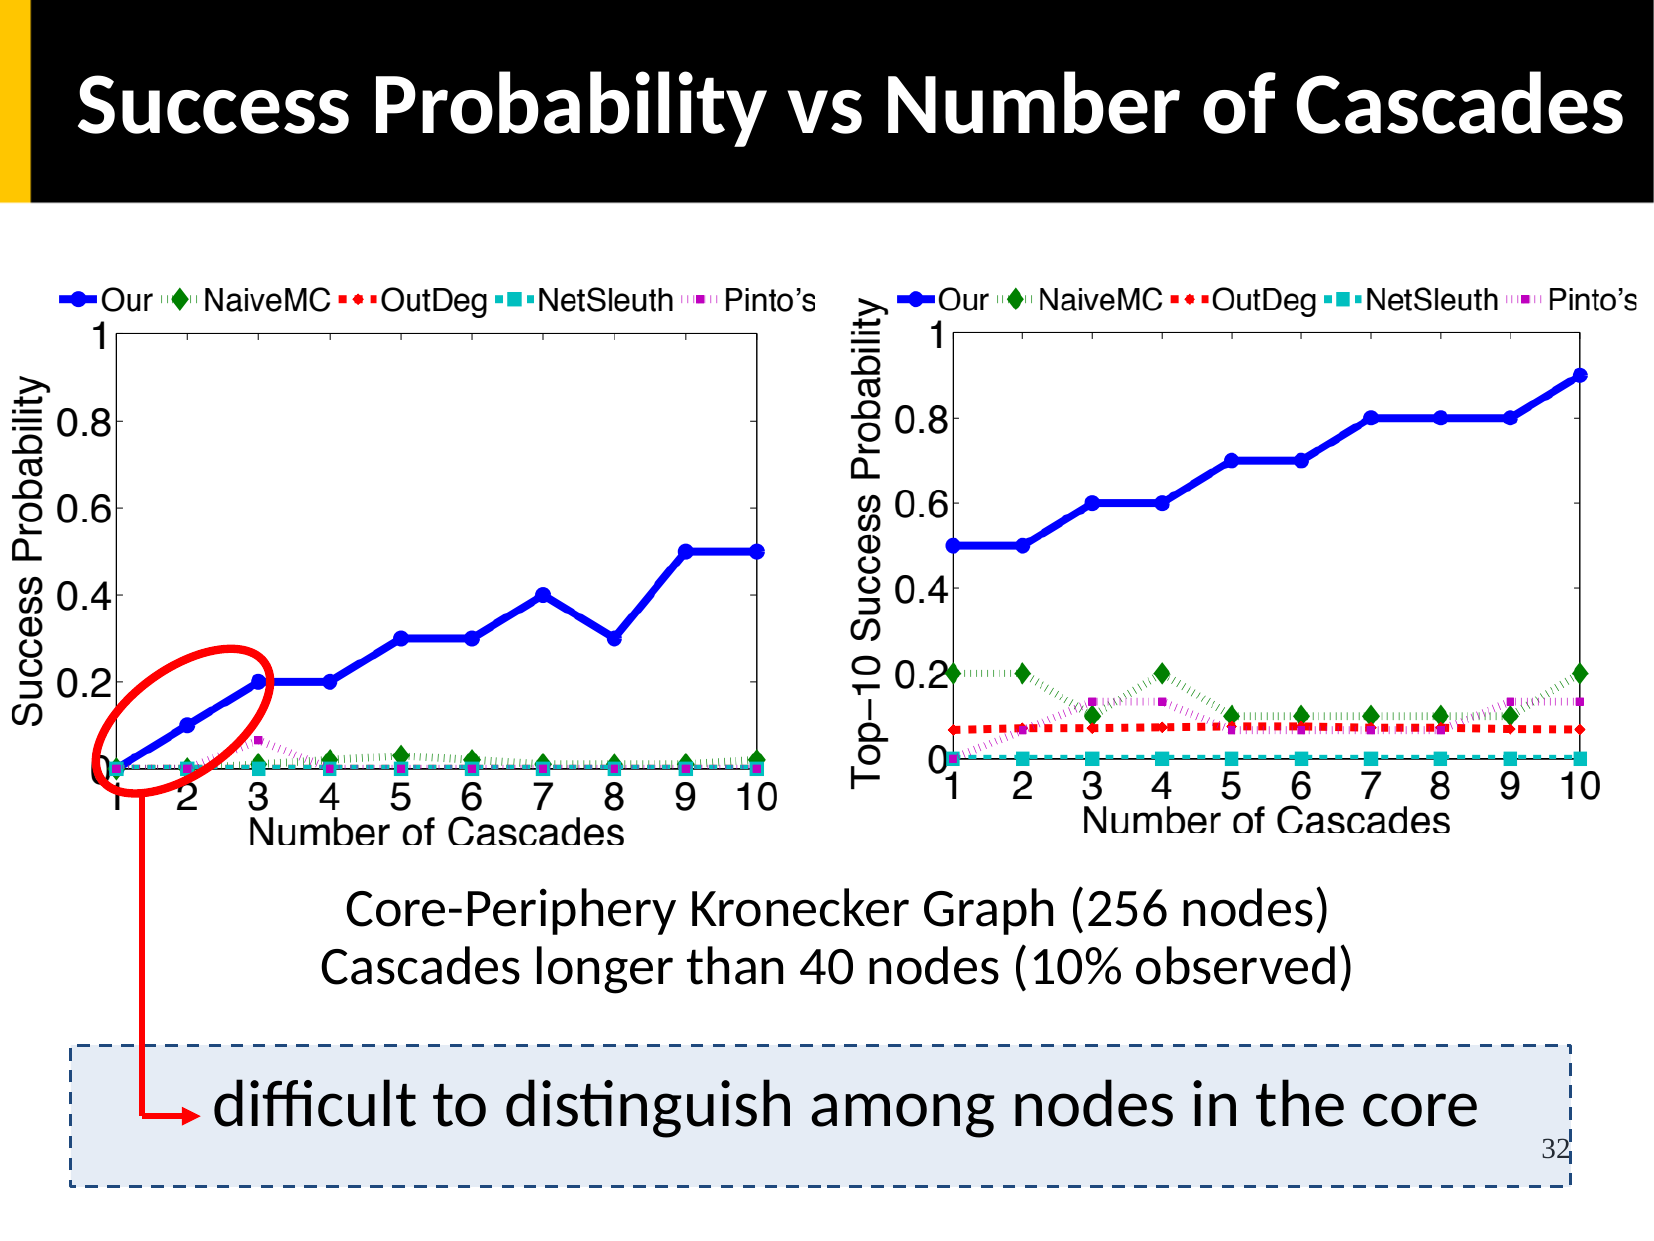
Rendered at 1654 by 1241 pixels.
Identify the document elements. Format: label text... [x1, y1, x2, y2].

text_box Core-Periphery Kronecker Graph (256 nodes) Cascades longer than 40 nodes (10% observed) [147, 879, 1536, 997]
text_box [70, 1045, 1571, 1187]
text_box Success Probability vs Number of Cascades [76, 46, 1654, 152]
text_box difficult to distinguish among nodes in the core [212, 1068, 1512, 1141]
picture [0, 0, 1654, 1241]
slide_number 32 [1185, 1129, 1571, 1216]
